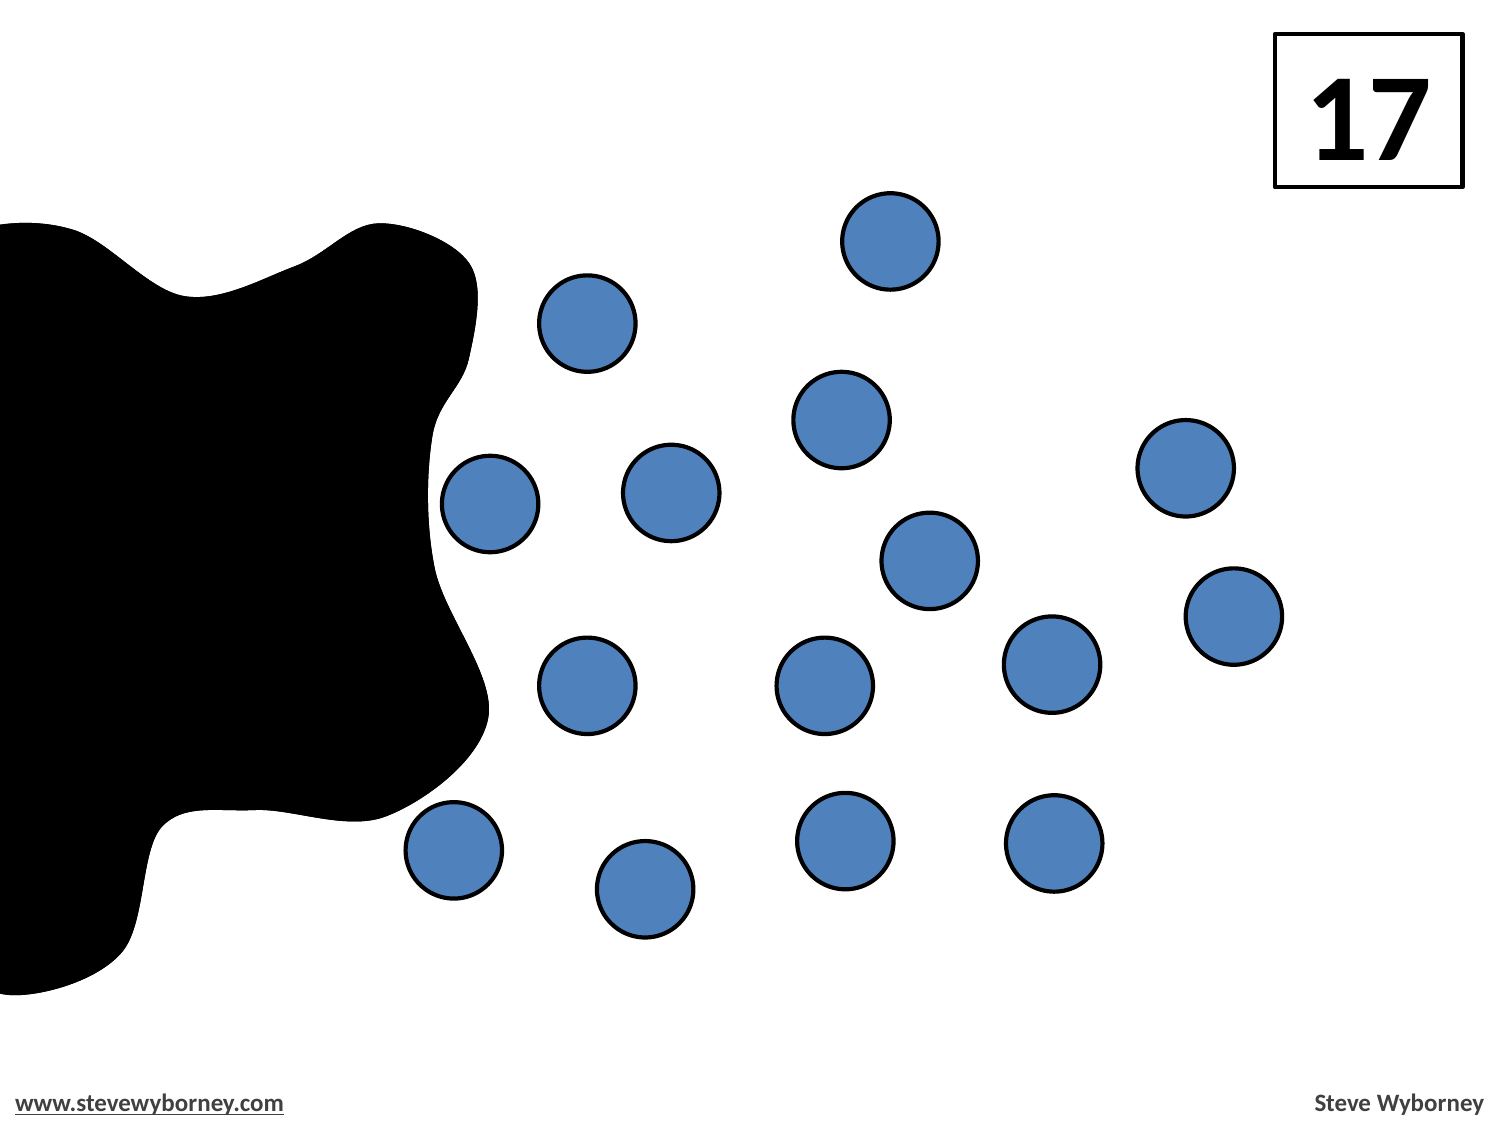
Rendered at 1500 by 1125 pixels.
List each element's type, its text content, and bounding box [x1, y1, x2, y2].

text_box 17 [1273, 32, 1465, 189]
text_box [620, 442, 722, 544]
text_box [537, 635, 638, 737]
text_box [840, 191, 941, 292]
text_box www.stevewyborney.com [0, 1079, 305, 1125]
text_box [795, 790, 896, 892]
text_box [1003, 793, 1105, 894]
text_box [537, 273, 638, 374]
text_box [1001, 614, 1103, 715]
text_box [1183, 566, 1285, 667]
text_box [879, 510, 981, 612]
text_box Steve Wyborney [1299, 1079, 1499, 1125]
text_box [0, 222, 489, 996]
text_box [1135, 417, 1237, 519]
text_box [439, 453, 541, 555]
text_box [774, 635, 876, 737]
text_box [403, 800, 505, 901]
text_box [791, 369, 892, 471]
text_box [594, 838, 696, 940]
